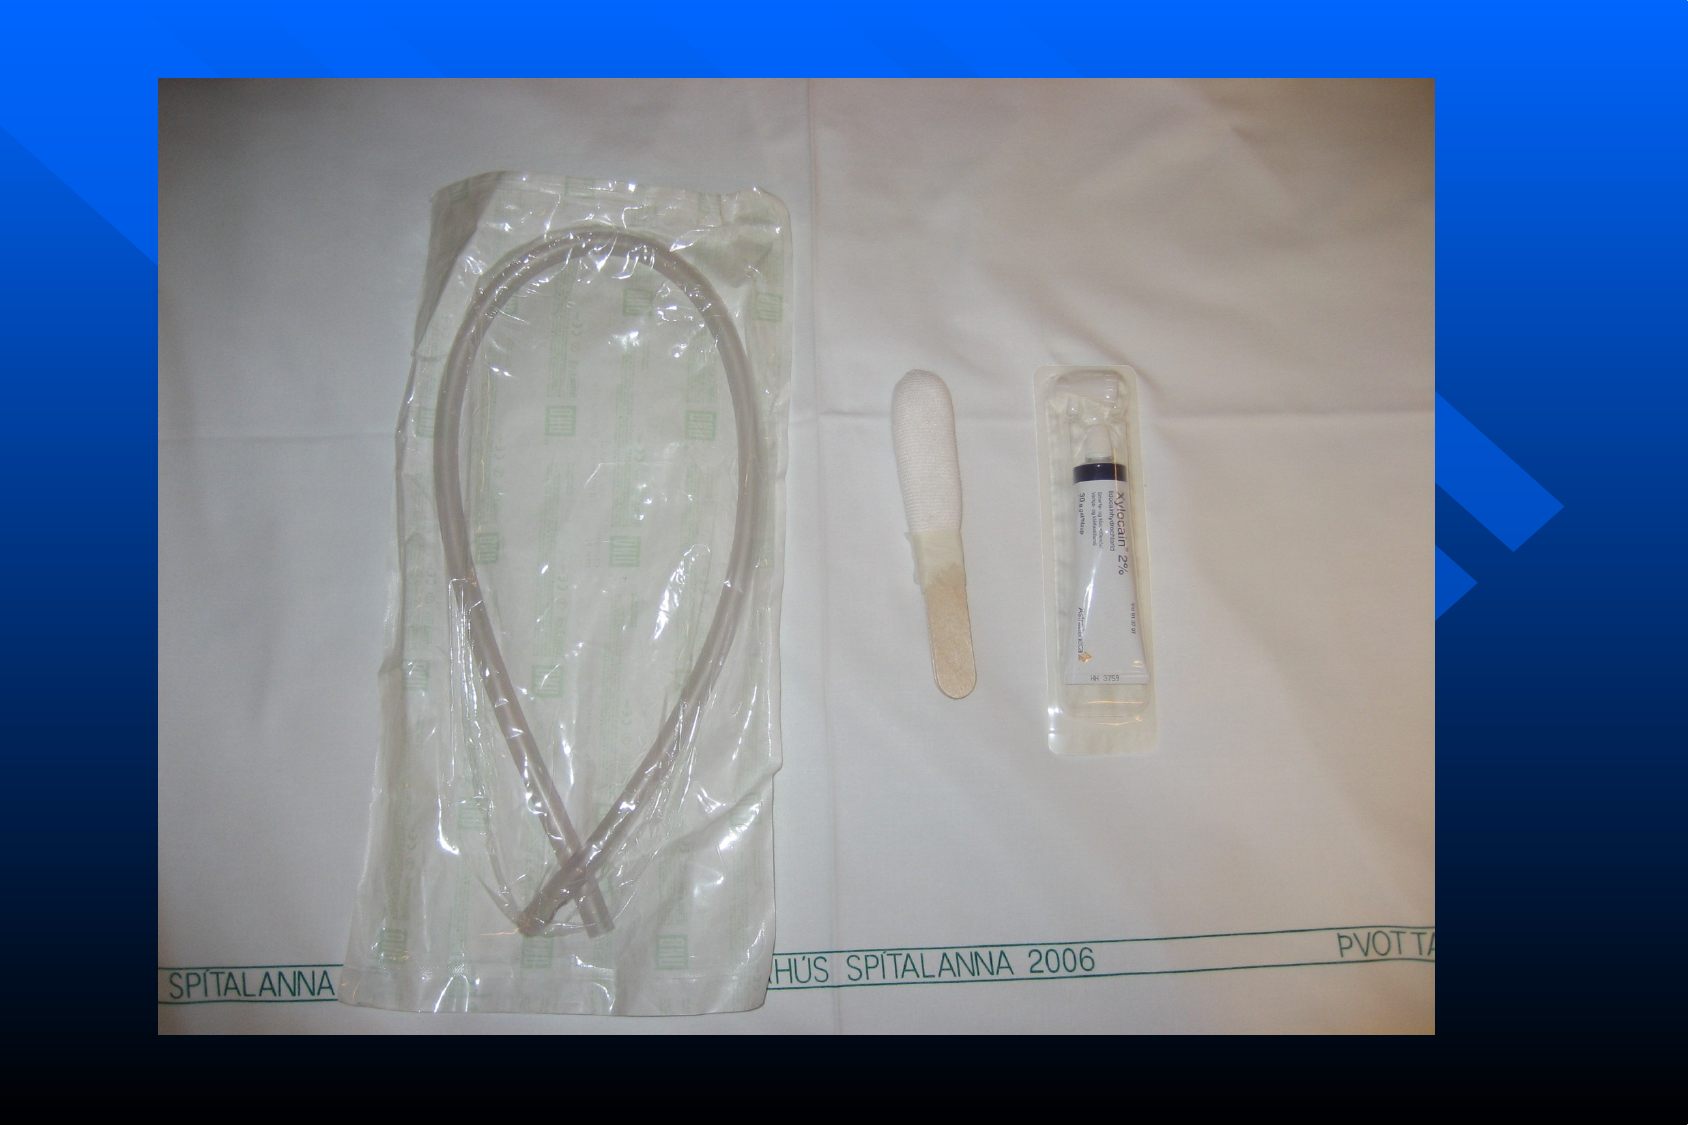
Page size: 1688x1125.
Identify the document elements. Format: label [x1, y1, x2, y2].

picture [158, 77, 1435, 1036]
